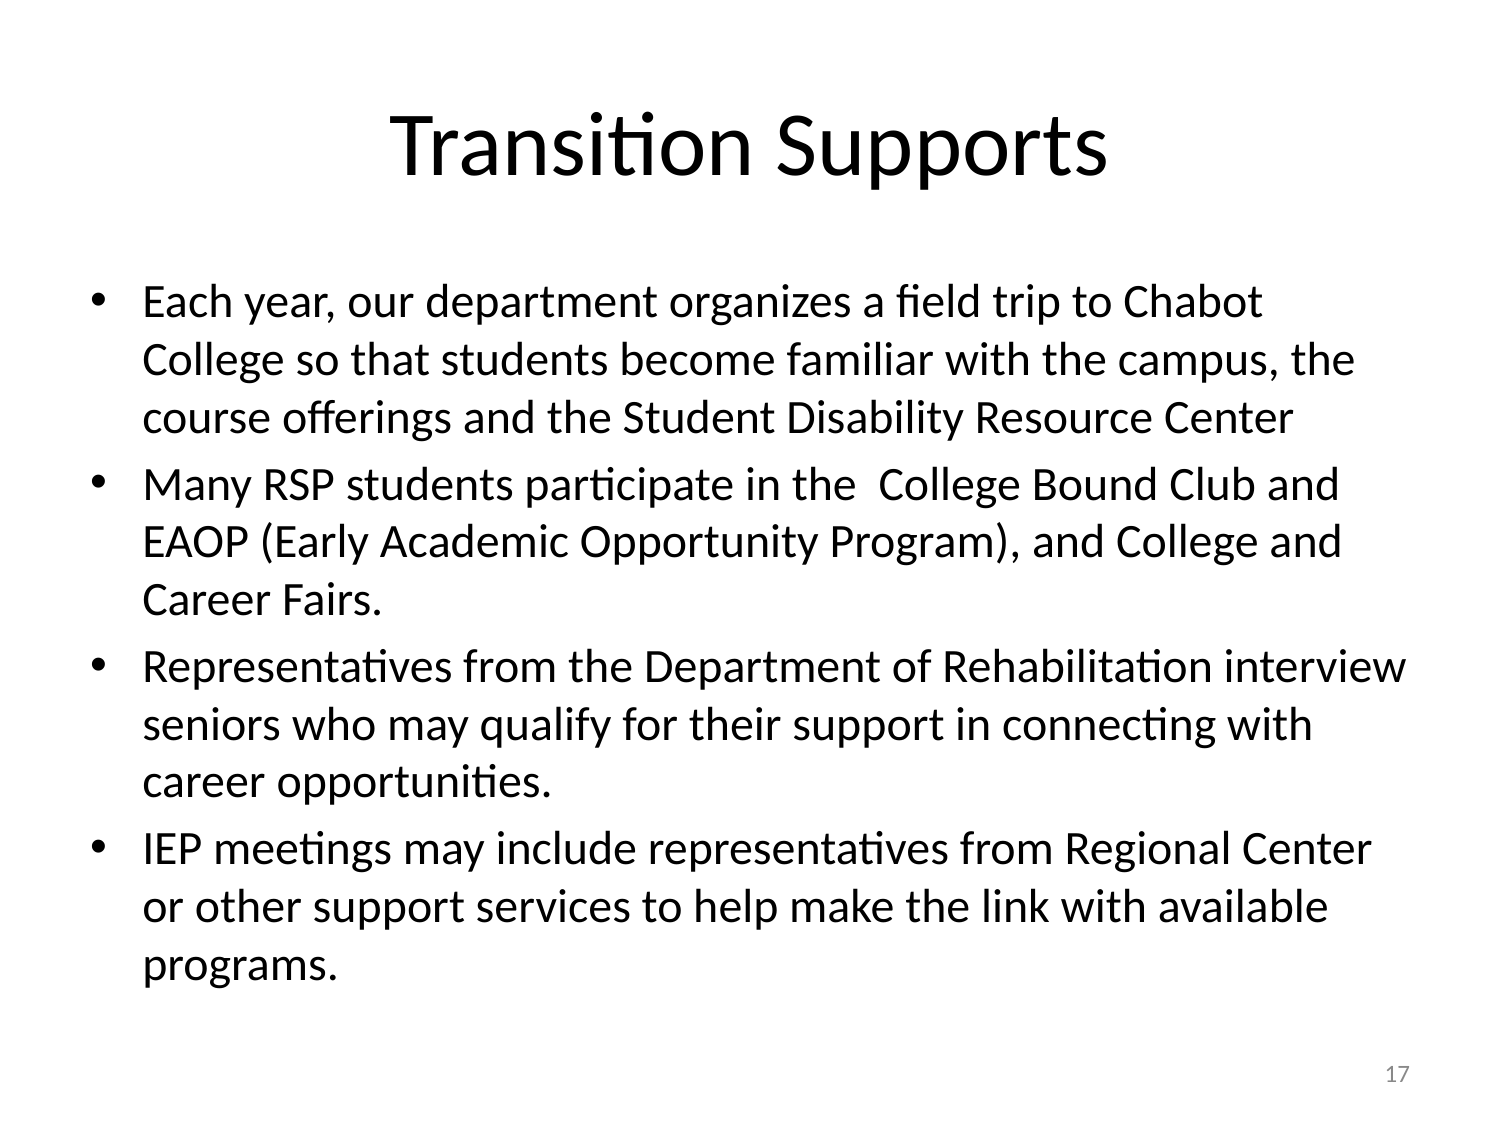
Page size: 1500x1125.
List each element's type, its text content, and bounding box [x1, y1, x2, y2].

list Each year, our department organizes a field trip to Chabot College so that students become familiar with the campus, the course offerings and the Student Disability Resource Center Many RSP students participate in the College Bound Club and EAOP (Early Academic Opportunity Program), and College and Career Fairs. Representatives from the Department of Rehabilitation interview seniors who may qualify for their support in connecting with career opportunities. IEP meetings may include representatives from Regional Center or other support services to help make the link with available programs. [75, 262, 1425, 1005]
slide_number 17 [1074, 1042, 1425, 1103]
title Transition Supports [75, 45, 1425, 233]
